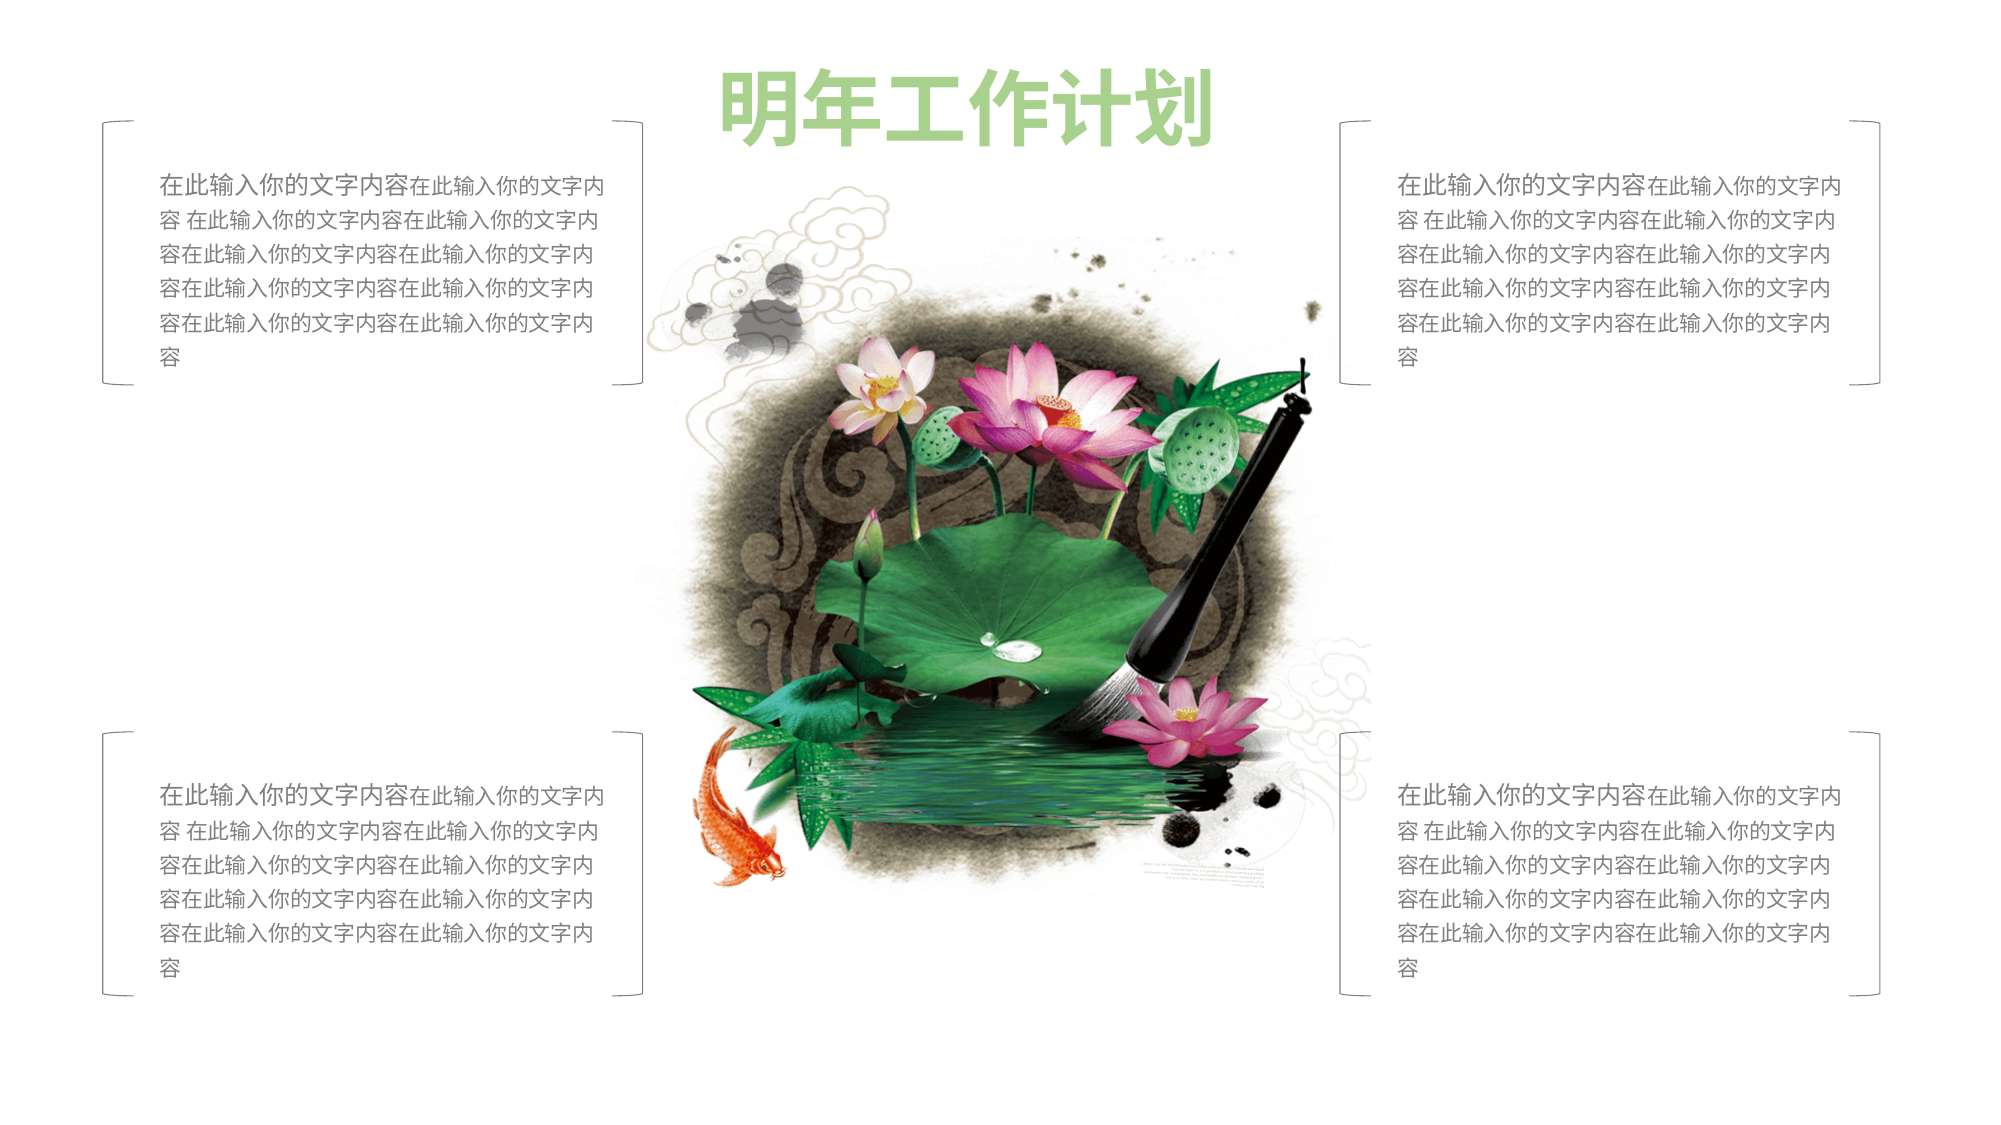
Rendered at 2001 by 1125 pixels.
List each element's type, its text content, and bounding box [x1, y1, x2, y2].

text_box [102, 120, 643, 385]
picture [590, 152, 1371, 905]
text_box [102, 731, 643, 996]
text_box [1339, 731, 1880, 996]
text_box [1339, 120, 1880, 385]
text_box 明年工作计划 [702, 49, 1232, 152]
